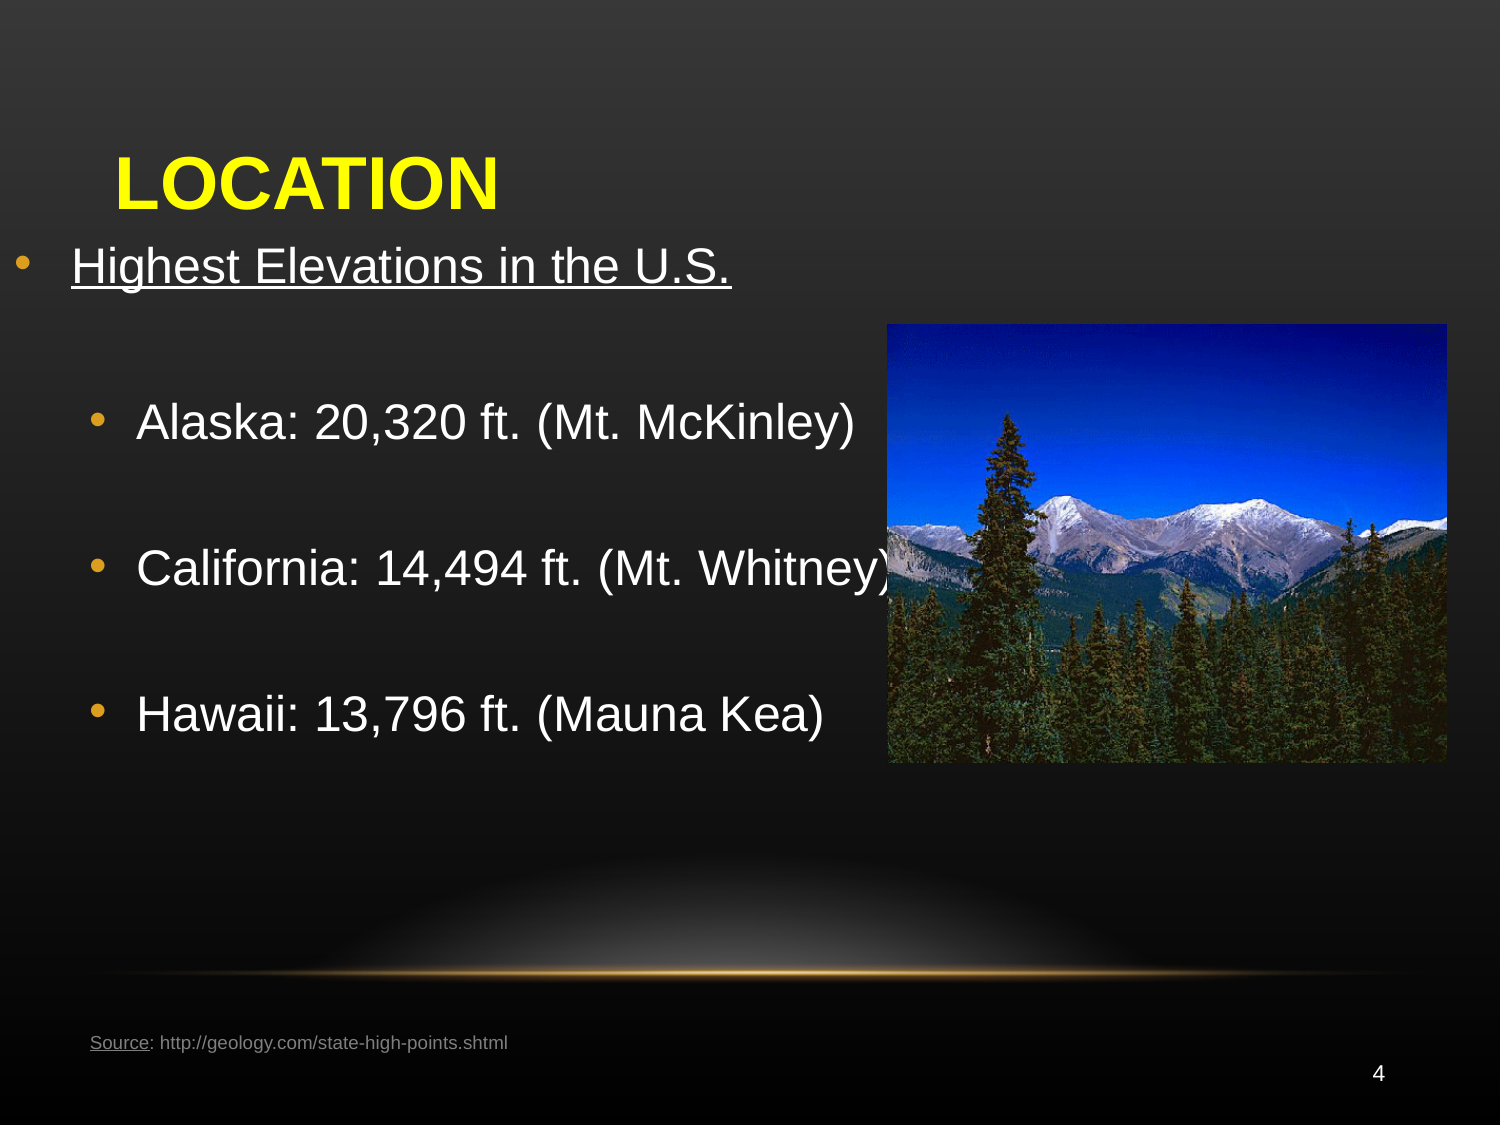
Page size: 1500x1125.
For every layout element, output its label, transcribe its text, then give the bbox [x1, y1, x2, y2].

picture [0, 0, 1500, 1125]
title LOCATION [99, 45, 1400, 233]
text_box <number> [1237, 1042, 1400, 1103]
text_box Highest Elevations in the U.S. Alaska: 20,320 ft. (Mt. McKinley) California: 14,494 ft. (Mt. Whitney) Hawaii: 13,796 ft. (Mauna Kea) Source: http://geology.com/state-high-points.shtml [0, 237, 1400, 1075]
